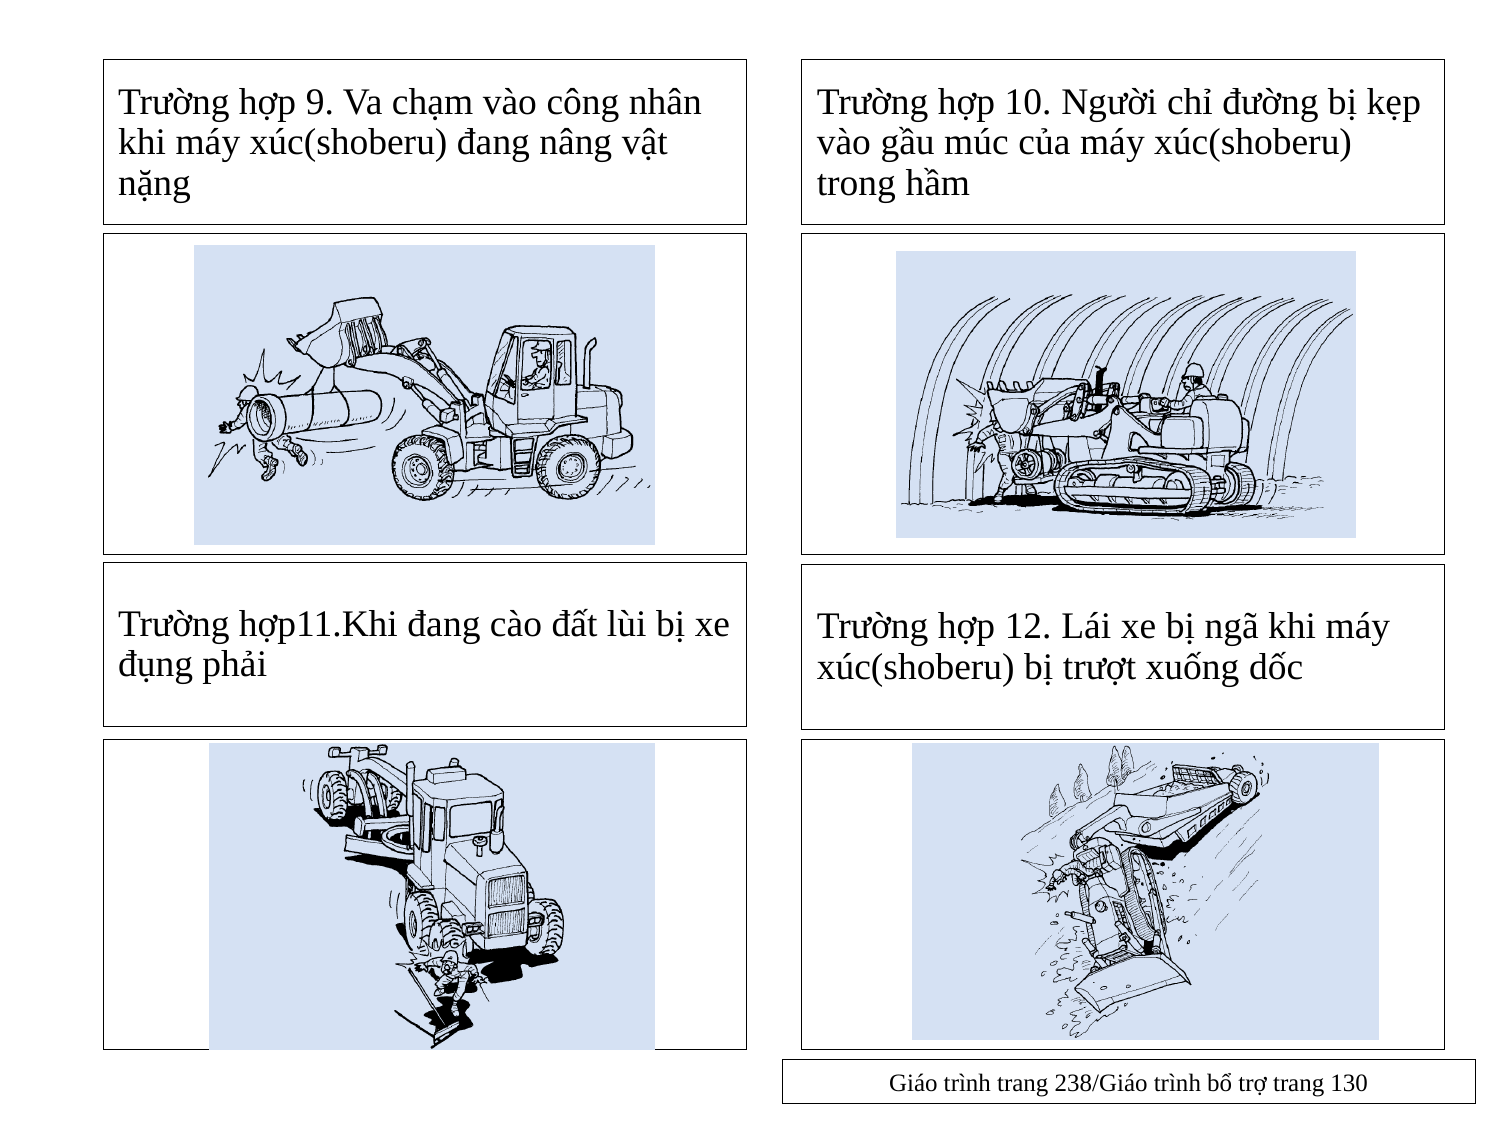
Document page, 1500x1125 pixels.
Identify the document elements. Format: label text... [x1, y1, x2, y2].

text_box [103, 739, 747, 1050]
picture [209, 743, 655, 1050]
picture [912, 743, 1379, 1040]
text_box [801, 739, 1445, 1050]
picture [895, 251, 1356, 538]
text_box [103, 233, 747, 555]
text_box Trường hợp 10. Người chỉ đường bị kẹp vào gầu múc của máy xúc(shoberu) trong hầm [801, 59, 1445, 225]
text_box Trường hợp11.Khi đang cào đất lùi bị xe đụng phải [103, 562, 747, 727]
title Trường hợp 9. Va chạm vào công nhân khi máy xúc(shoberu) đang nâng vật nặng [103, 59, 747, 225]
picture [194, 245, 655, 545]
text_box Trường hợp 12. Lái xe bị ngã khi máy xúc(shoberu) bị trượt xuống dốc [801, 564, 1445, 730]
text_box Giáo trình trang 238/Giáo trình bổ trợ trang 130 [782, 1059, 1476, 1104]
text_box [801, 233, 1445, 555]
